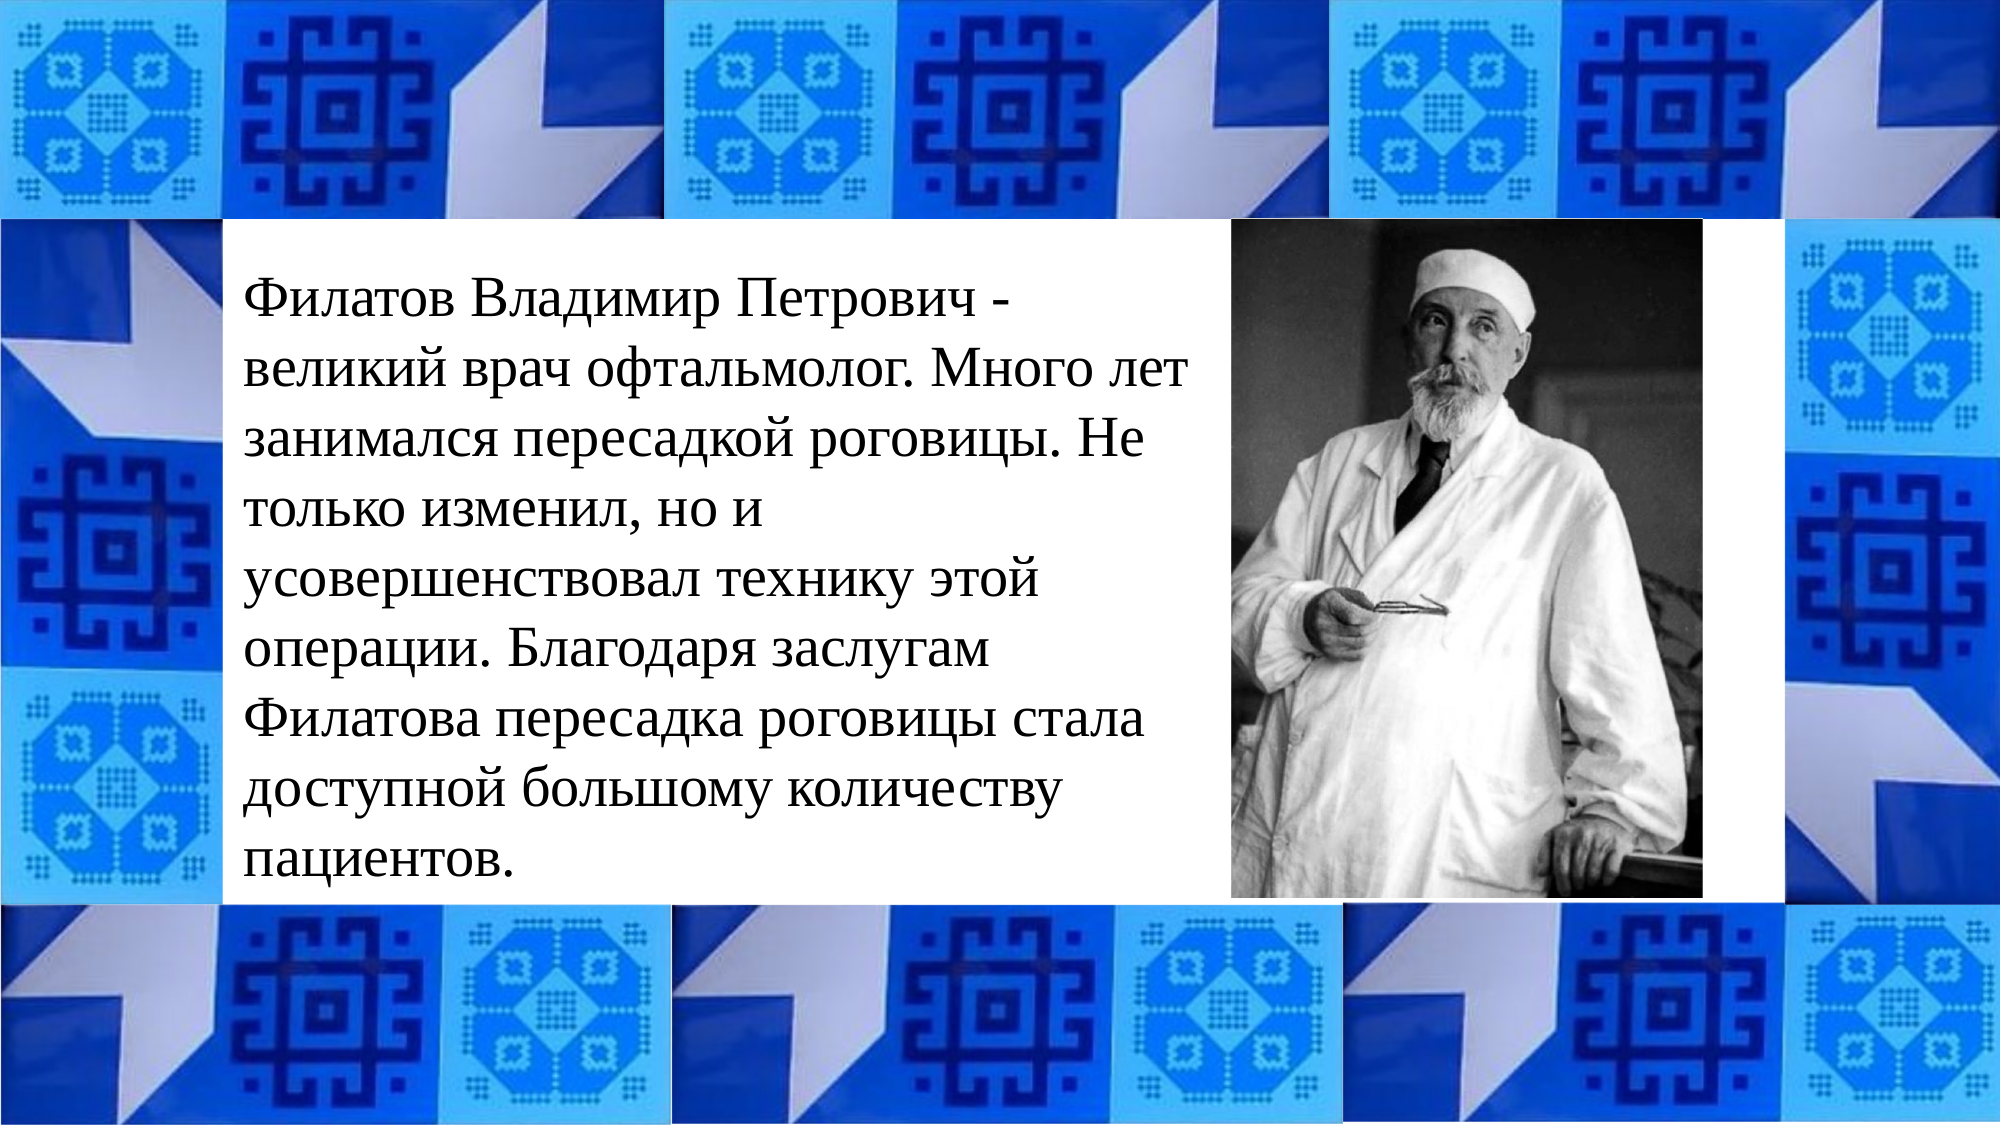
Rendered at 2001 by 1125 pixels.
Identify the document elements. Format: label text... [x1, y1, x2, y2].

text_box Филатов Владимир Петрович - великий врач офтальмолог. Много лет занимался пересадкой роговицы. Не только изменил, но и усовершенствовал технику этой операции. Благодаря заслугам Филатова пересадка роговицы стала доступной большому количеству пациентов. [229, 251, 1222, 896]
picture [0, 0, 2000, 1125]
